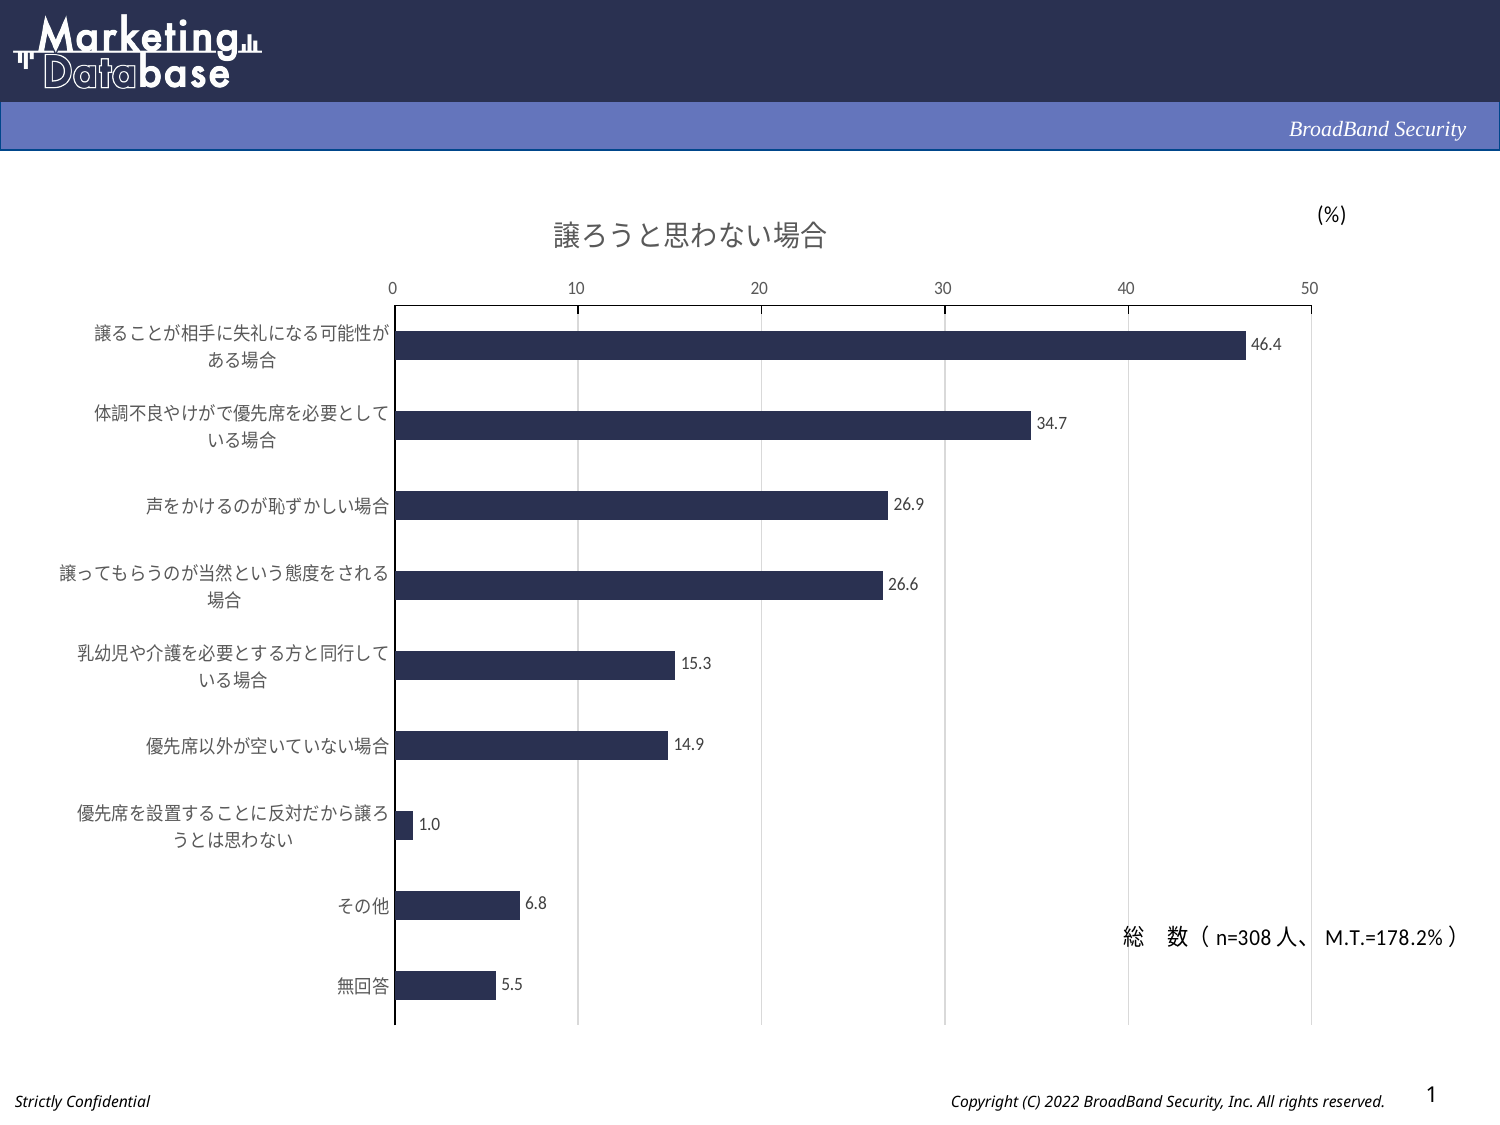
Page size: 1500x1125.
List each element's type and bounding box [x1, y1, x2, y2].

chart [32, 178, 1455, 1043]
picture [13, 14, 262, 89]
